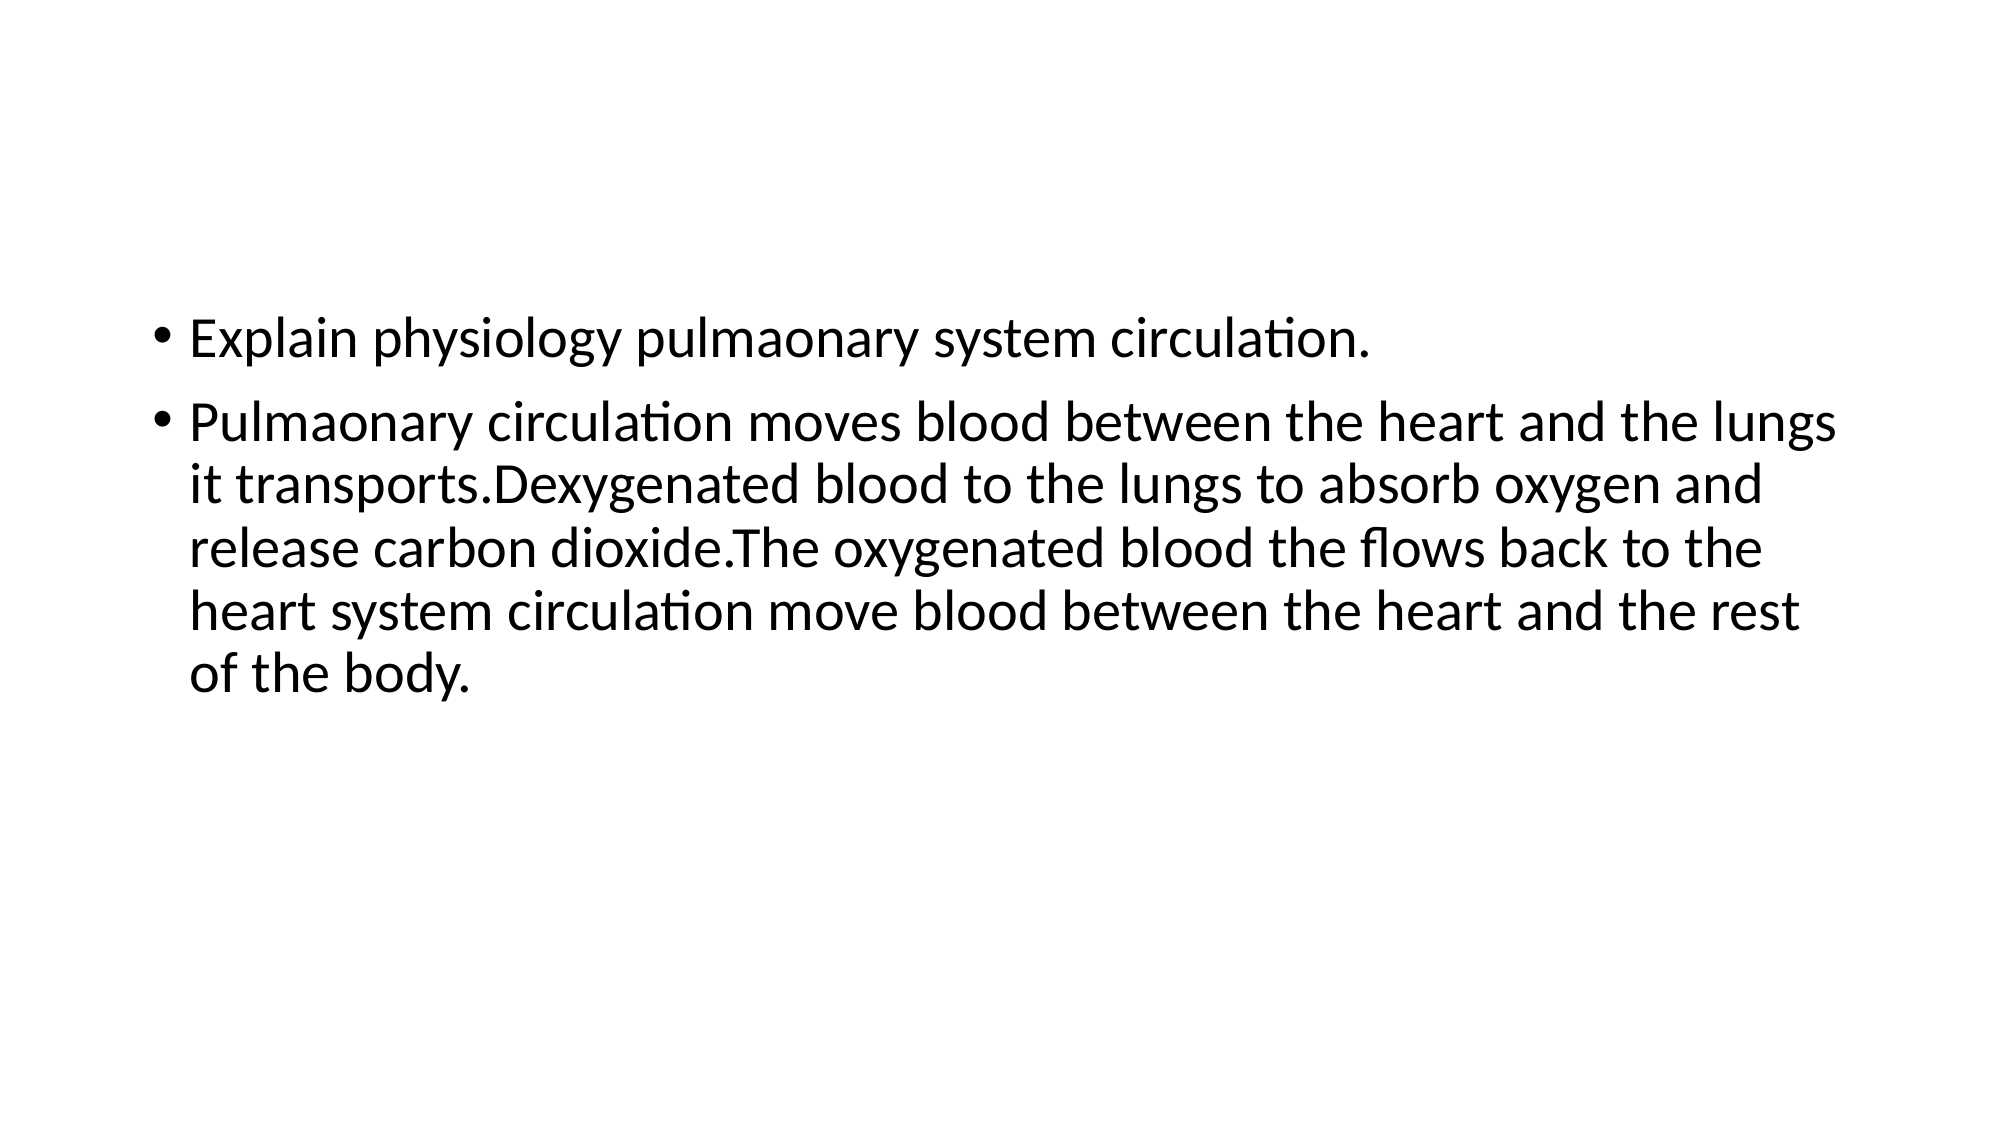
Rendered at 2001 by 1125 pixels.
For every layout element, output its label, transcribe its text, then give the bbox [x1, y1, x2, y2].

list Explain physiology pulmaonary system circulation. Pulmaonary circulation moves blood between the heart and the lungs it transports.Dexygenated blood to the lungs to absorb oxygen and release carbon dioxide.The oxygenated blood the flows back to the heart system circulation move blood between the heart and the rest of the body. [137, 299, 1863, 1014]
